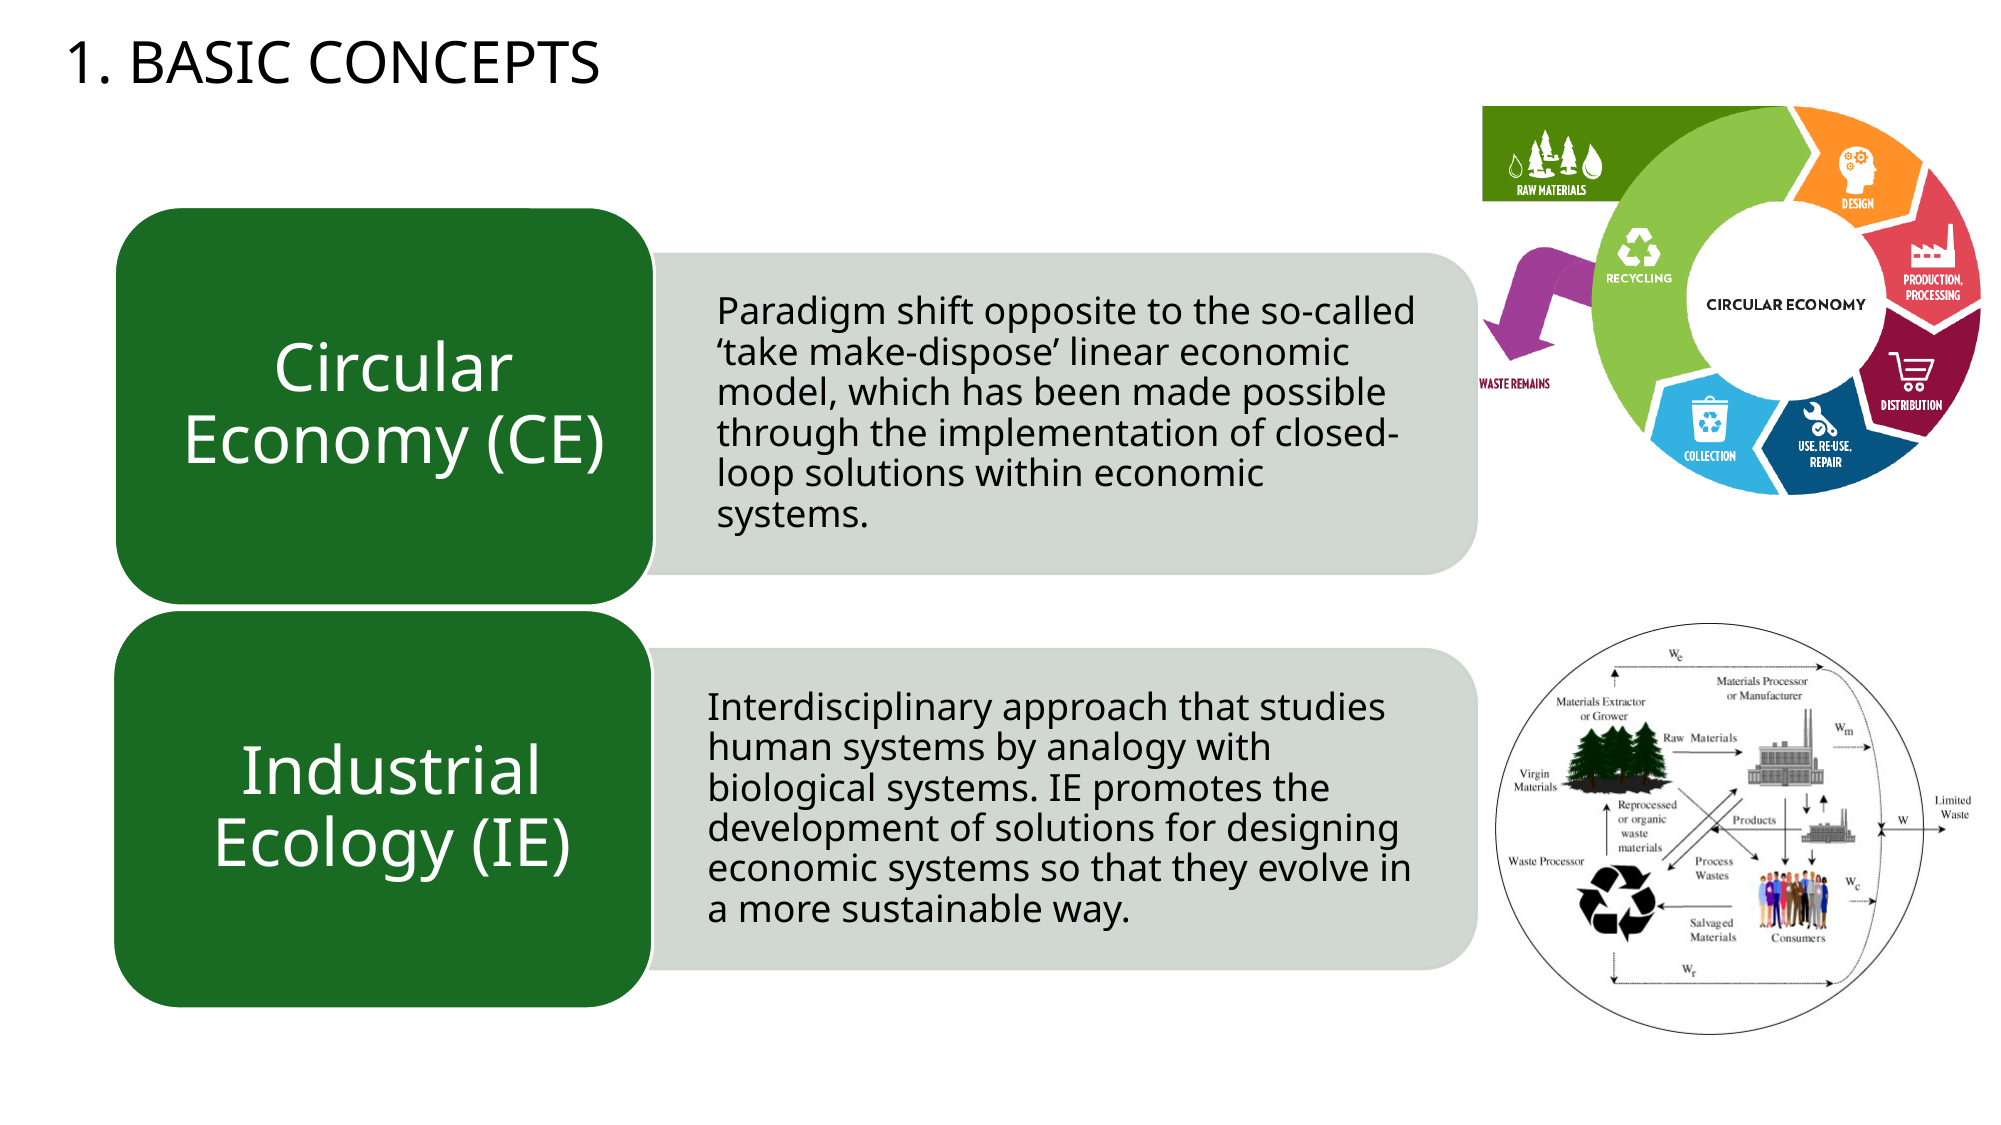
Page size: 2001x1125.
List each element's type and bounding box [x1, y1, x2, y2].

picture [1479, 106, 1981, 495]
picture [1475, 623, 1977, 1049]
text_box [106, 189, 1477, 1010]
text_box [19, 18, 687, 112]
